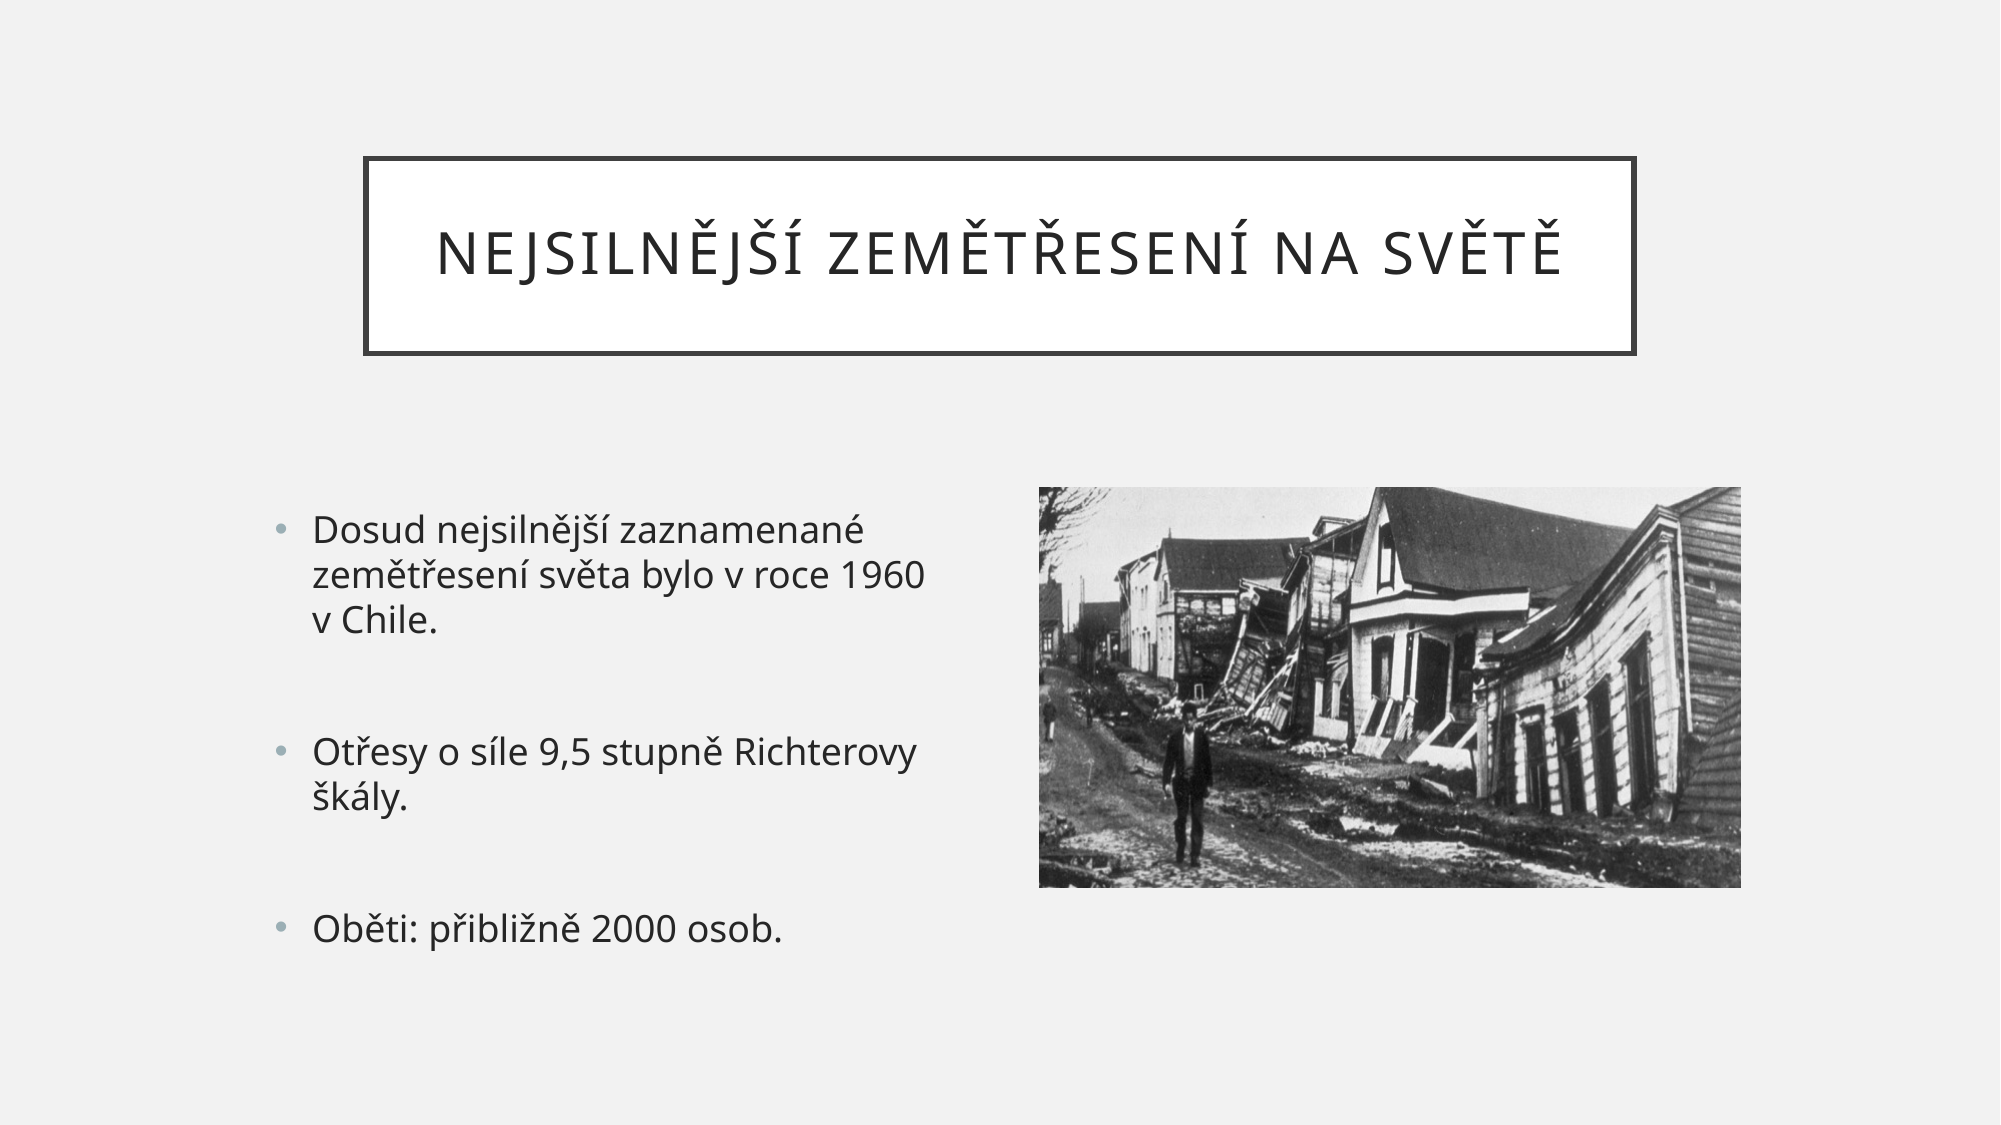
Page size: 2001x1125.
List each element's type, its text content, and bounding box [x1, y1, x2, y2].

list Dosud nejsilnější zaznamenané zemětřesení světa bylo v roce 1960 v Chile. Otřesy o síle 9,5 stupně Richterovy škály. Oběti: přibližně 2000 osob. [259, 432, 961, 942]
title Nejsilnější zemětřesení na světě [363, 156, 1637, 356]
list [1039, 486, 1741, 888]
